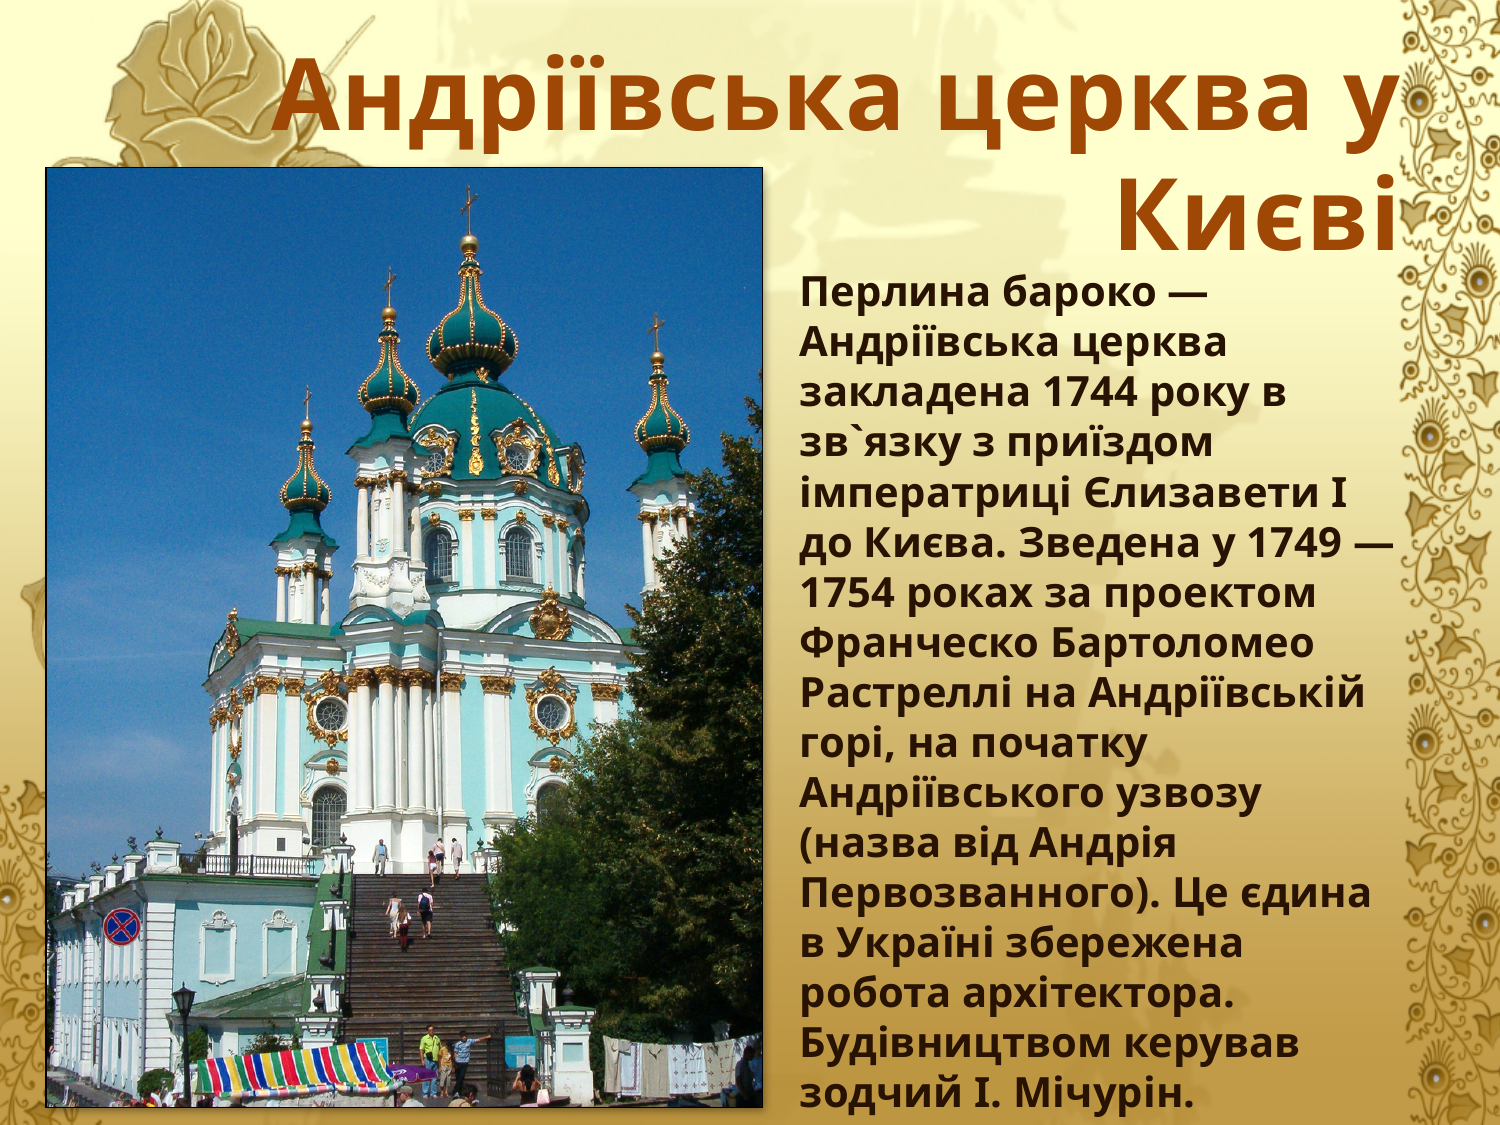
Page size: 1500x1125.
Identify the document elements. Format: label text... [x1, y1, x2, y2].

picture [0, 0, 1500, 1125]
text_box Перлина бароко — Андріївська церква закладена 1744 року в зв`язку з приїздом імператриці Єлизавети I до Києва. Зведена у 1749 — 1754 роках за проектом Франческо Бартоломео Растреллі на Андріївській горі, на початку Андріївського узвозу (назва від Андрія Первозванного). Це єдина в Україні збережена робота архітектора. Будівництвом керував зодчий І. Мічурін. [785, 257, 1418, 1123]
text_box Андріївська церква у Києві [0, 23, 1418, 399]
